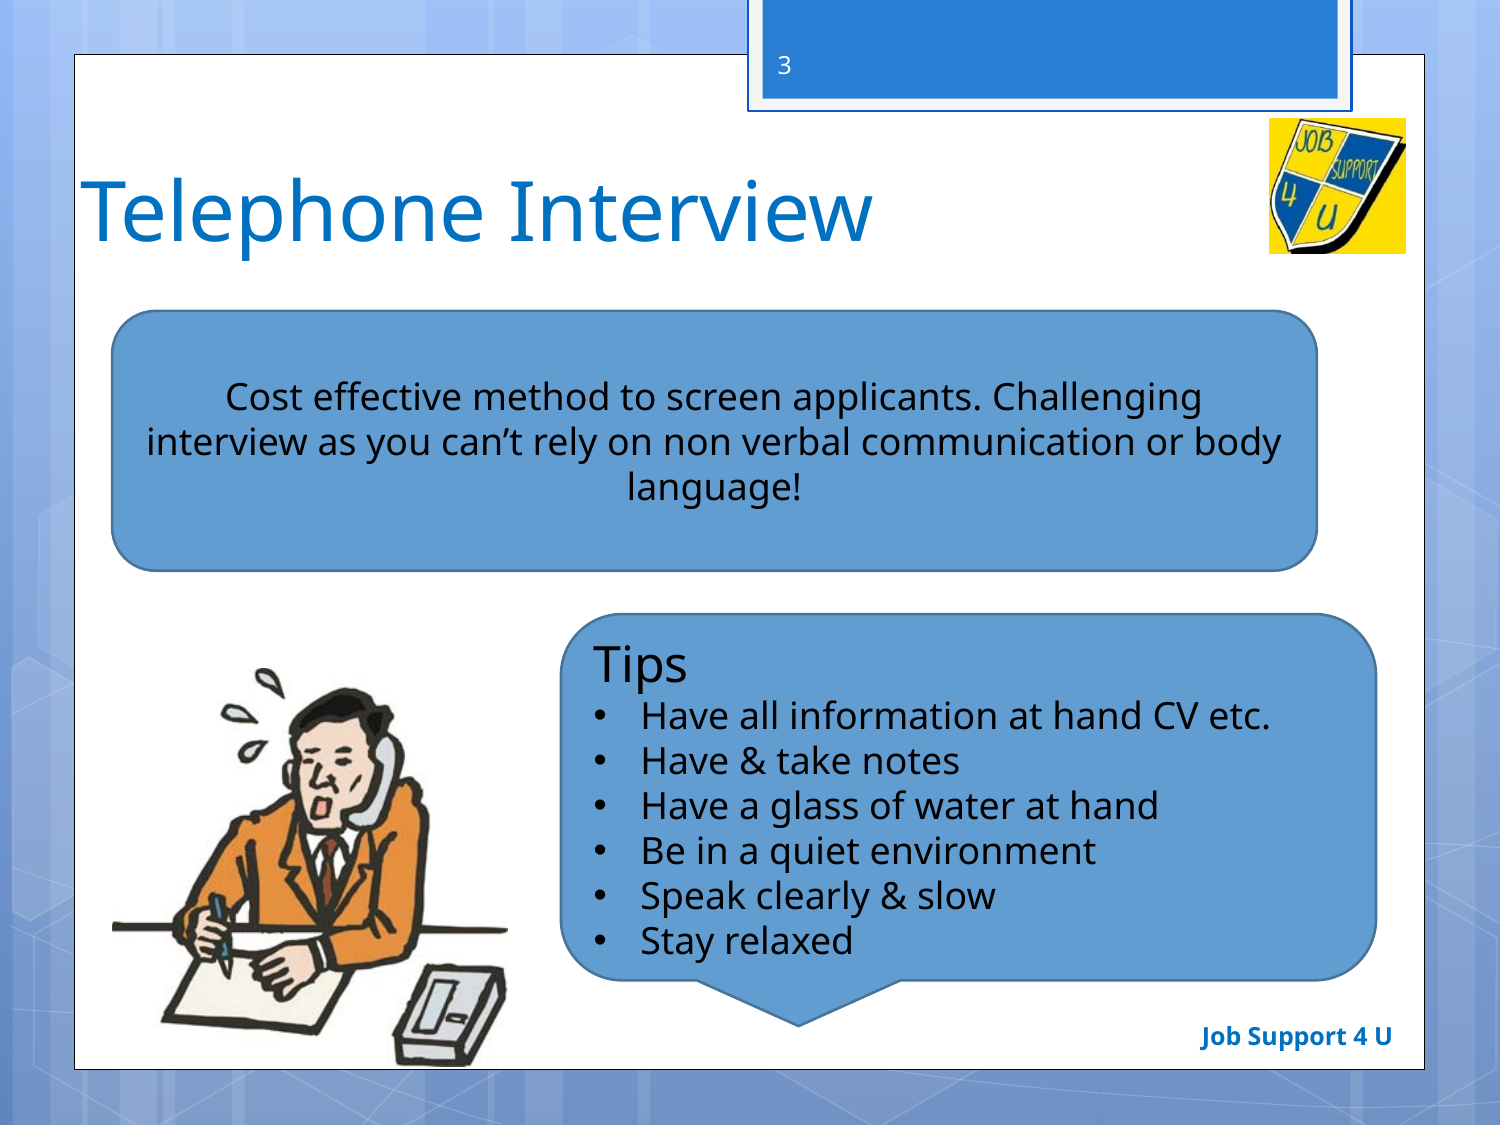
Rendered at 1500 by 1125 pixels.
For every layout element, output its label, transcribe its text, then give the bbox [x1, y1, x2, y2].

title Telephone Interview [64, 78, 1218, 266]
picture [111, 668, 508, 1067]
text_box Tips Have all information at hand CV etc. Have & take notes Have a glass of water at hand Be in a quiet environment Speak clearly & slow Stay relaxed [559, 612, 1378, 1028]
text_box Cost effective method to screen applicants. Challenging interview as you can’t rely on non verbal communication or body language! [110, 309, 1319, 573]
footer Job Support 4 U [833, 1005, 1409, 1066]
slide_number 3 [762, 36, 982, 97]
picture [1269, 117, 1406, 254]
